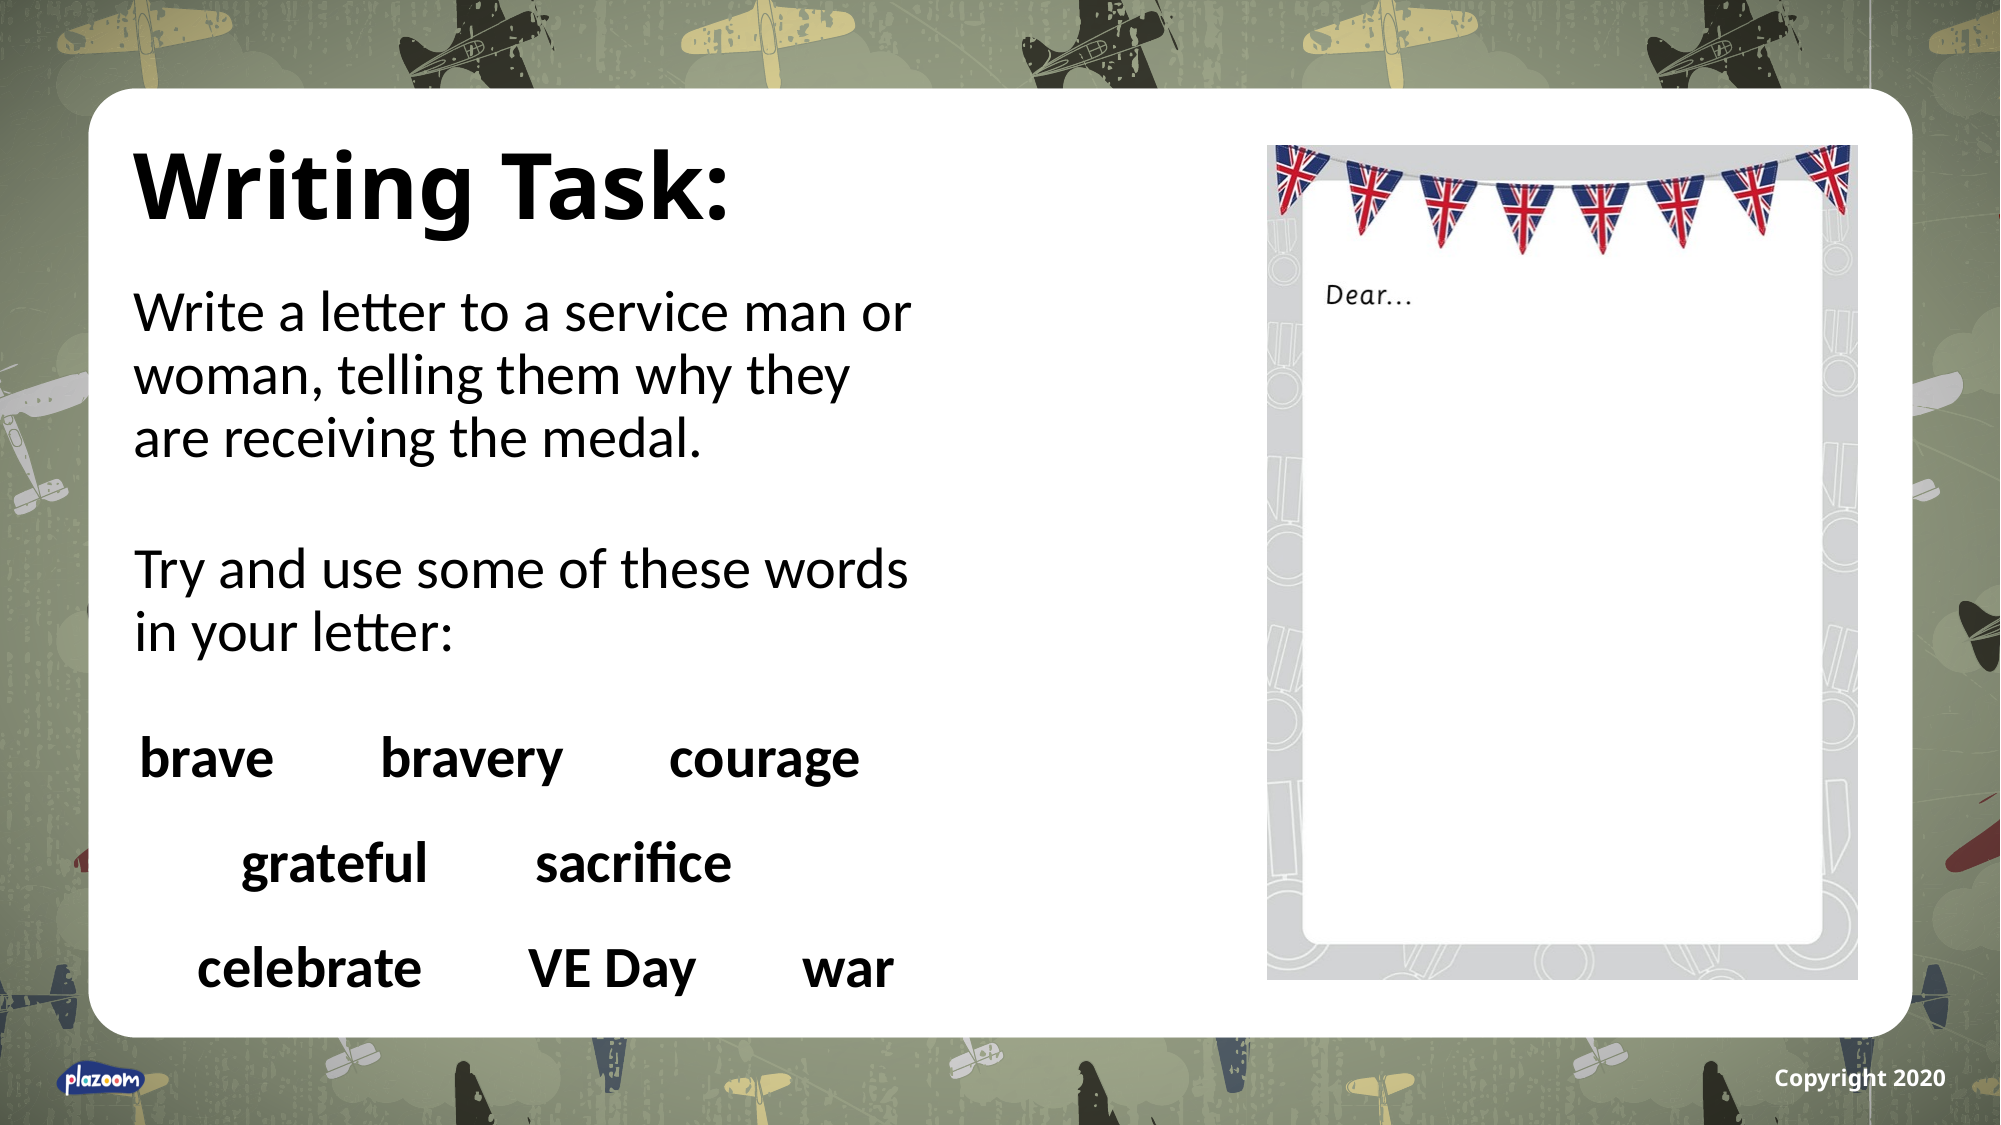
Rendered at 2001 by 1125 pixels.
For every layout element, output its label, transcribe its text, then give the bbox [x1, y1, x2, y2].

picture [0, 0, 2000, 1125]
text_box Try and use some of these words in your letter: brave bravery courage grateful sacrifice celebrate VE Day war [119, 530, 974, 1019]
text_box Writing Task: [118, 121, 1721, 259]
list Write a letter to a service man or woman, telling them why they are receiving the medal. [118, 274, 955, 487]
